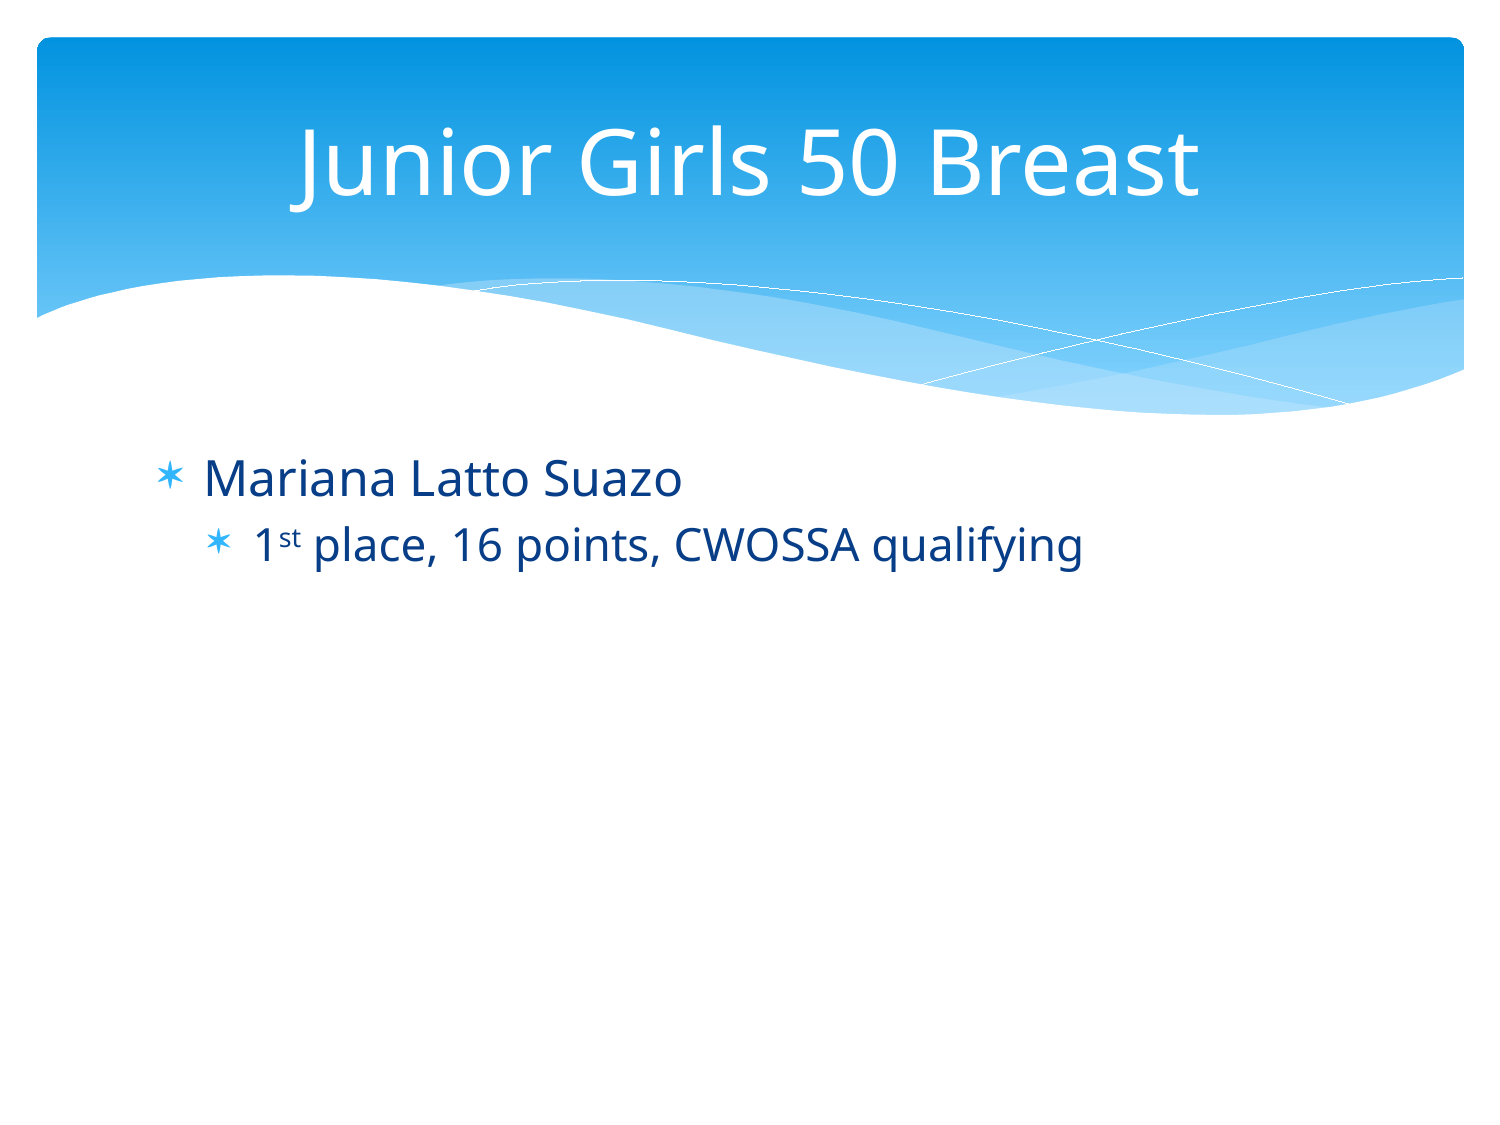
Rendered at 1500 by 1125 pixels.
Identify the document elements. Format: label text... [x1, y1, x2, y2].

title Junior Girls 50 Breast [75, 55, 1425, 261]
list Mariana Latto Suazo 1st place, 16 points, CWOSSA qualifying [143, 438, 1359, 1005]
